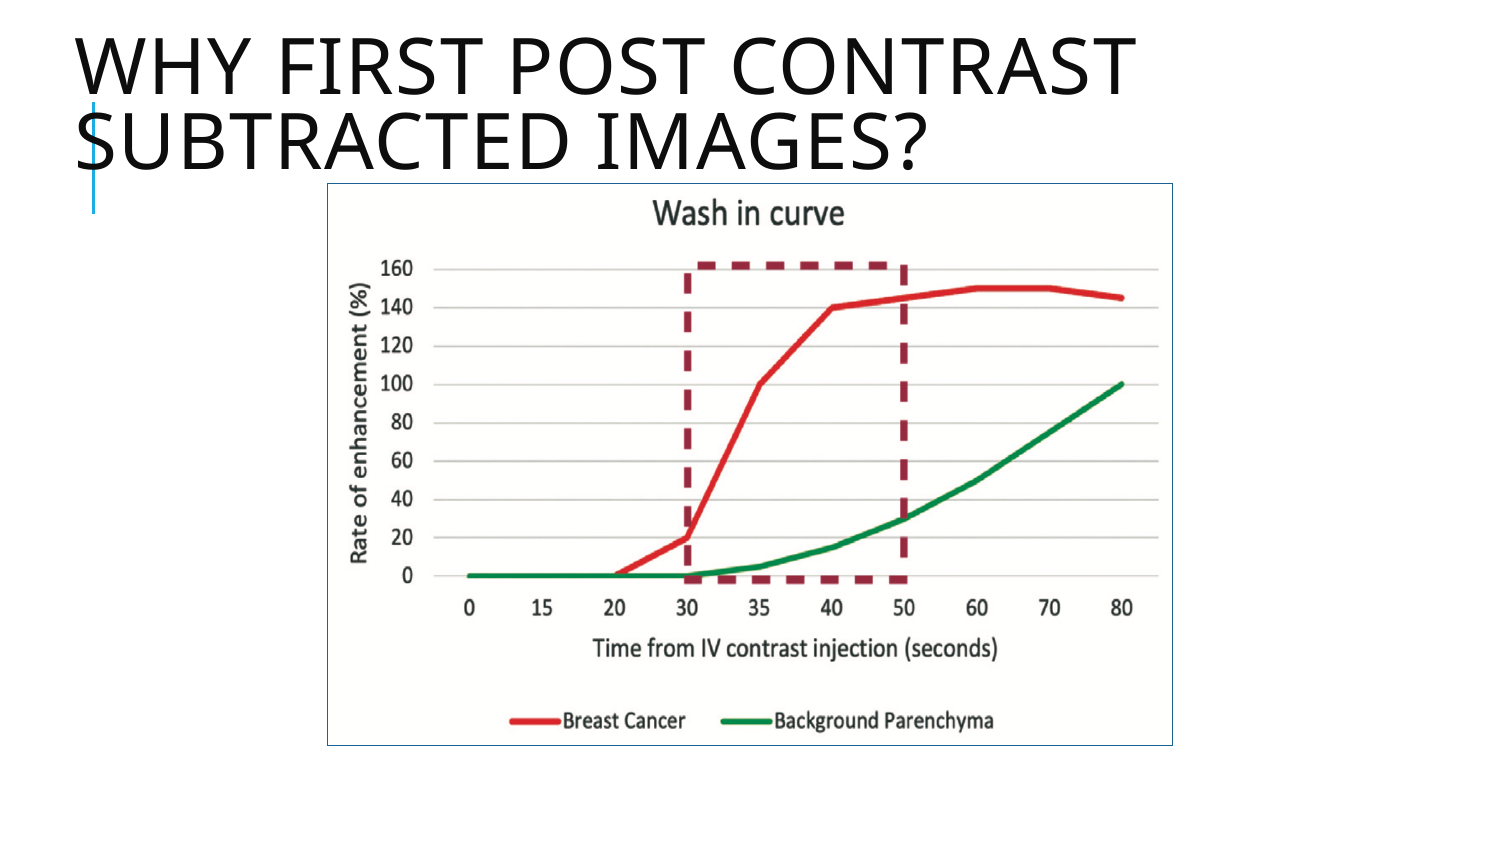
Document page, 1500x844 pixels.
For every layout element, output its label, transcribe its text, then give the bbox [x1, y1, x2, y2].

title Why First Post Contrast Subtracted Images? [59, 17, 1383, 202]
picture [327, 182, 1173, 746]
